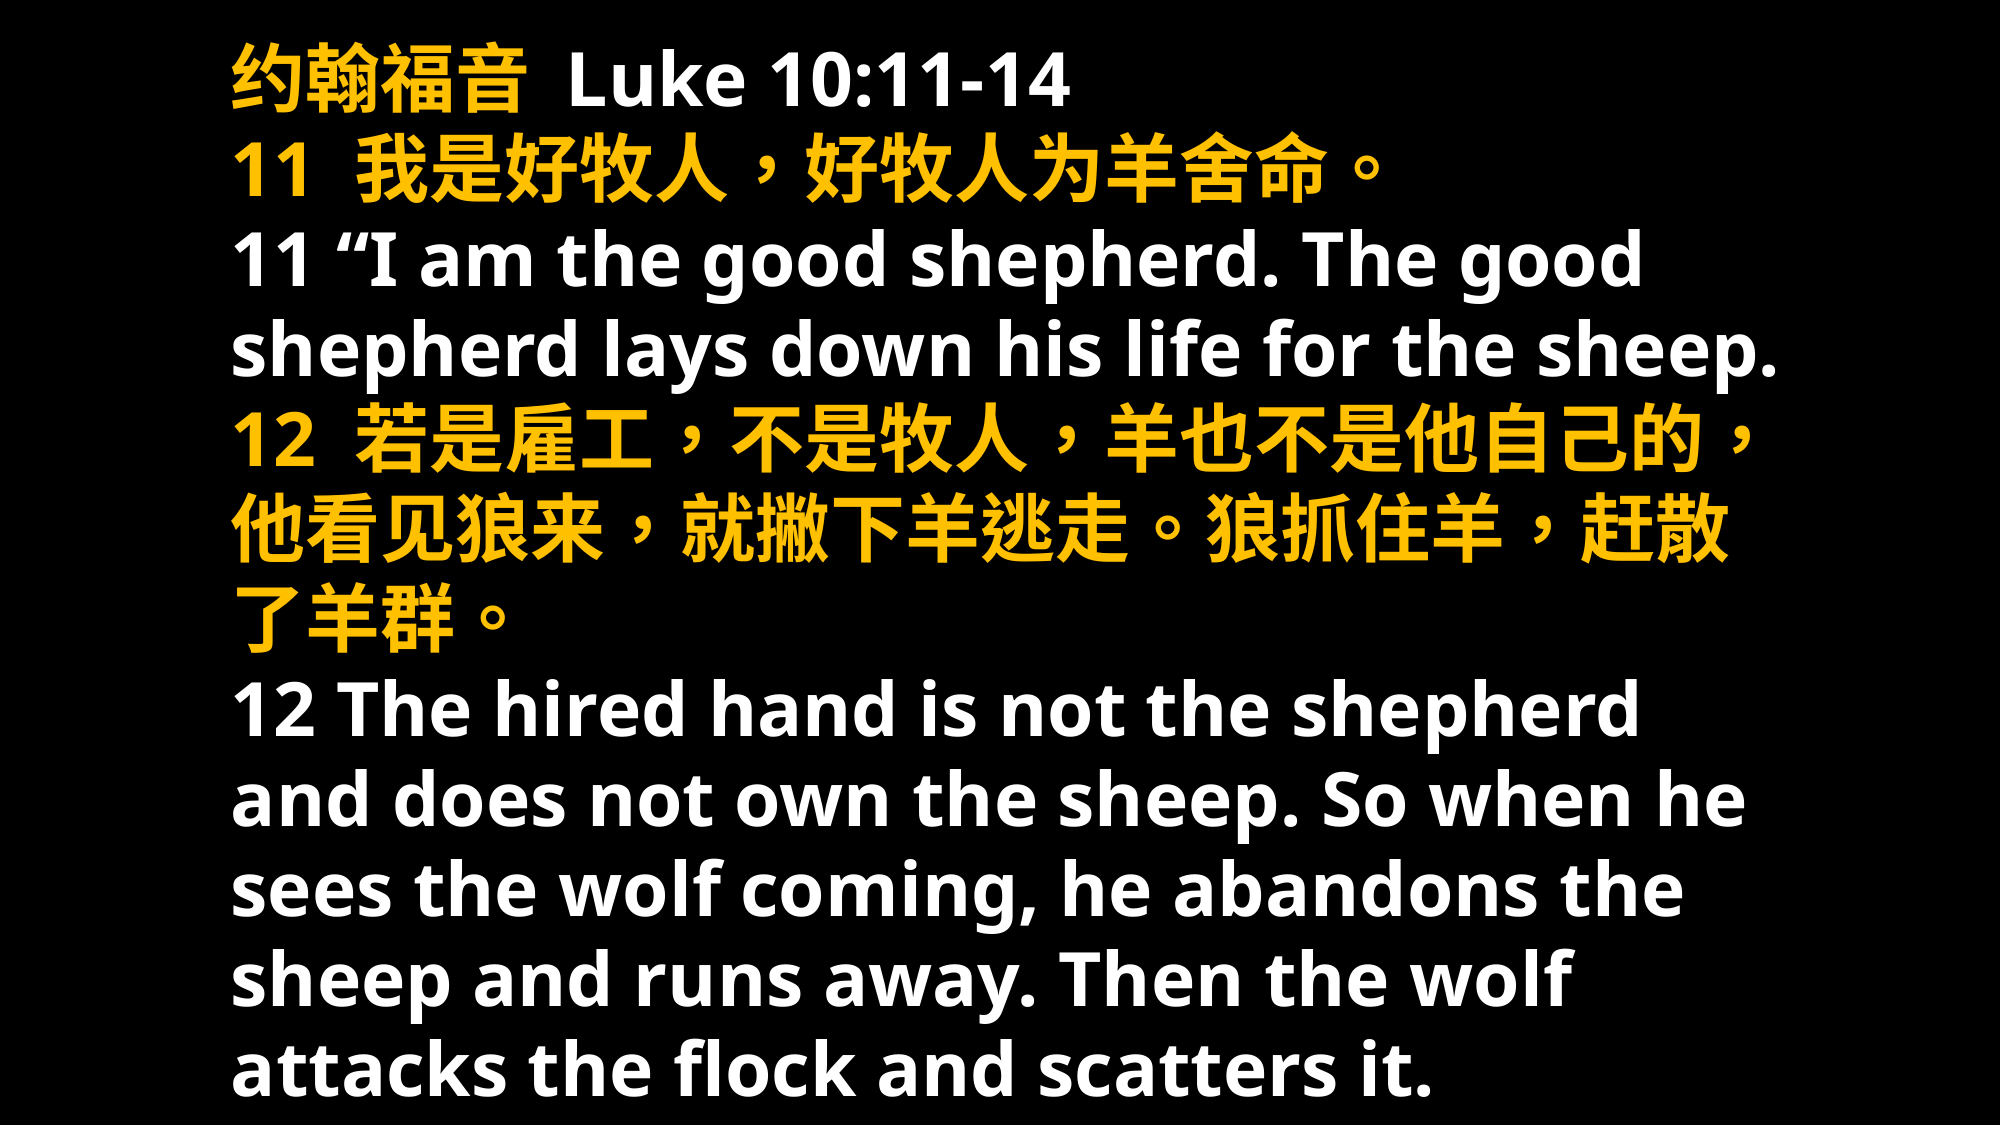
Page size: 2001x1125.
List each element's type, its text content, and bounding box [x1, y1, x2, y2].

text_box 约翰福音 Luke 10:11-14 11 我是好牧人，好牧人为羊舍命。 11 “I am the good shepherd. The good shepherd lays down his life for the sheep. 12 若是雇工，不是牧人，羊也不是他自己的，他看见狼来，就撇下羊逃走。狼抓住羊，赶散了羊群。 12 The hired hand is not the shepherd and does not own the sheep. So when he sees the wolf coming, he abandons the sheep and runs away. Then the wolf attacks the flock and scatters it. [216, 23, 1808, 1119]
